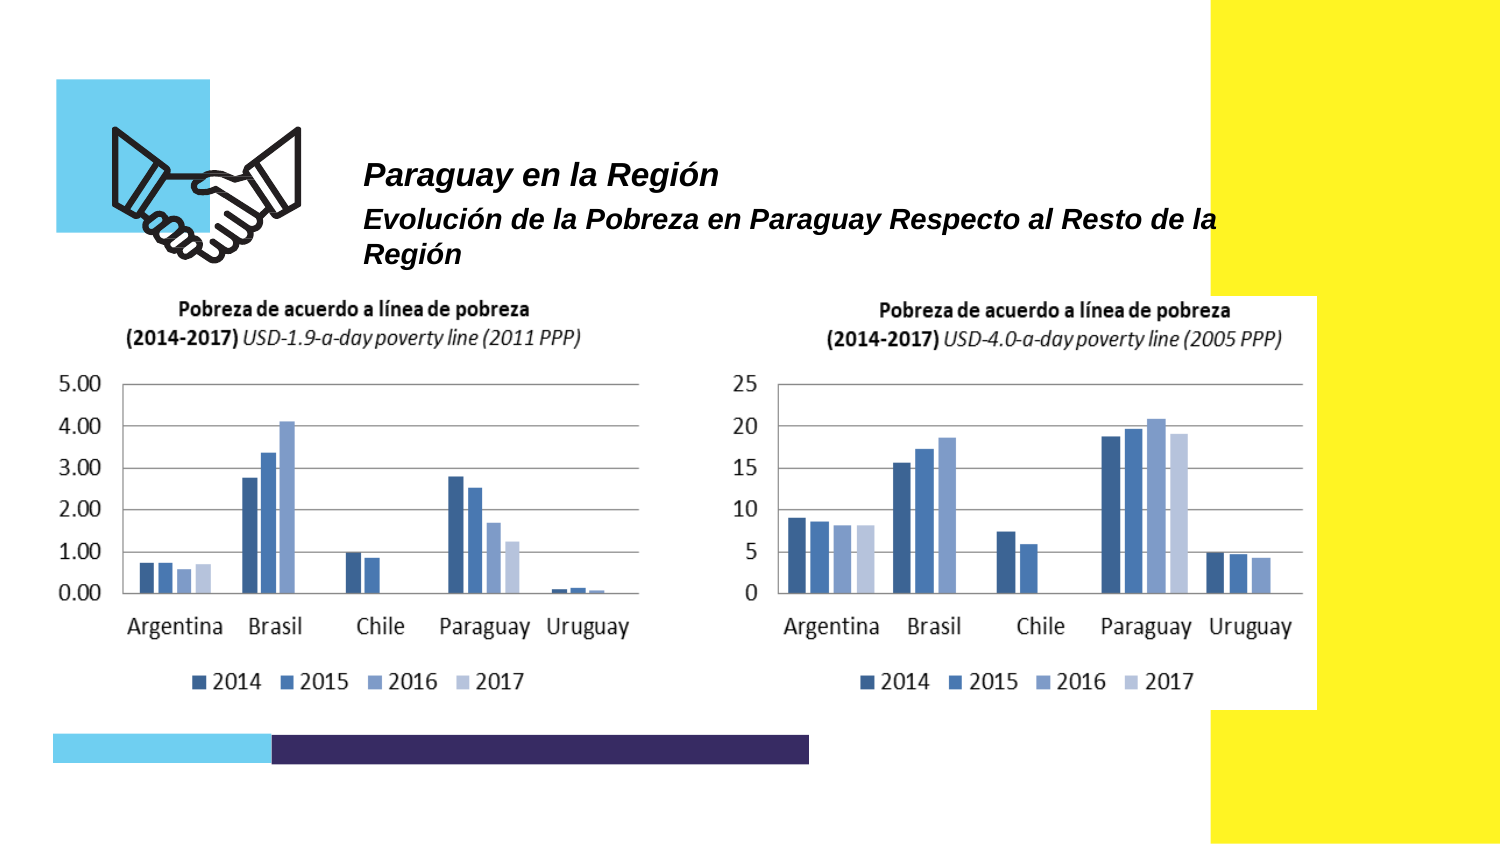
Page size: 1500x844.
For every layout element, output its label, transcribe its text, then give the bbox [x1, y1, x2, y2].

text_box Paraguay en la Región [348, 138, 1020, 185]
picture [52, 296, 644, 710]
text_box Evolución de la Pobreza en Paraguay Respecto al Resto de la Región [348, 185, 1338, 292]
picture [726, 296, 1318, 710]
